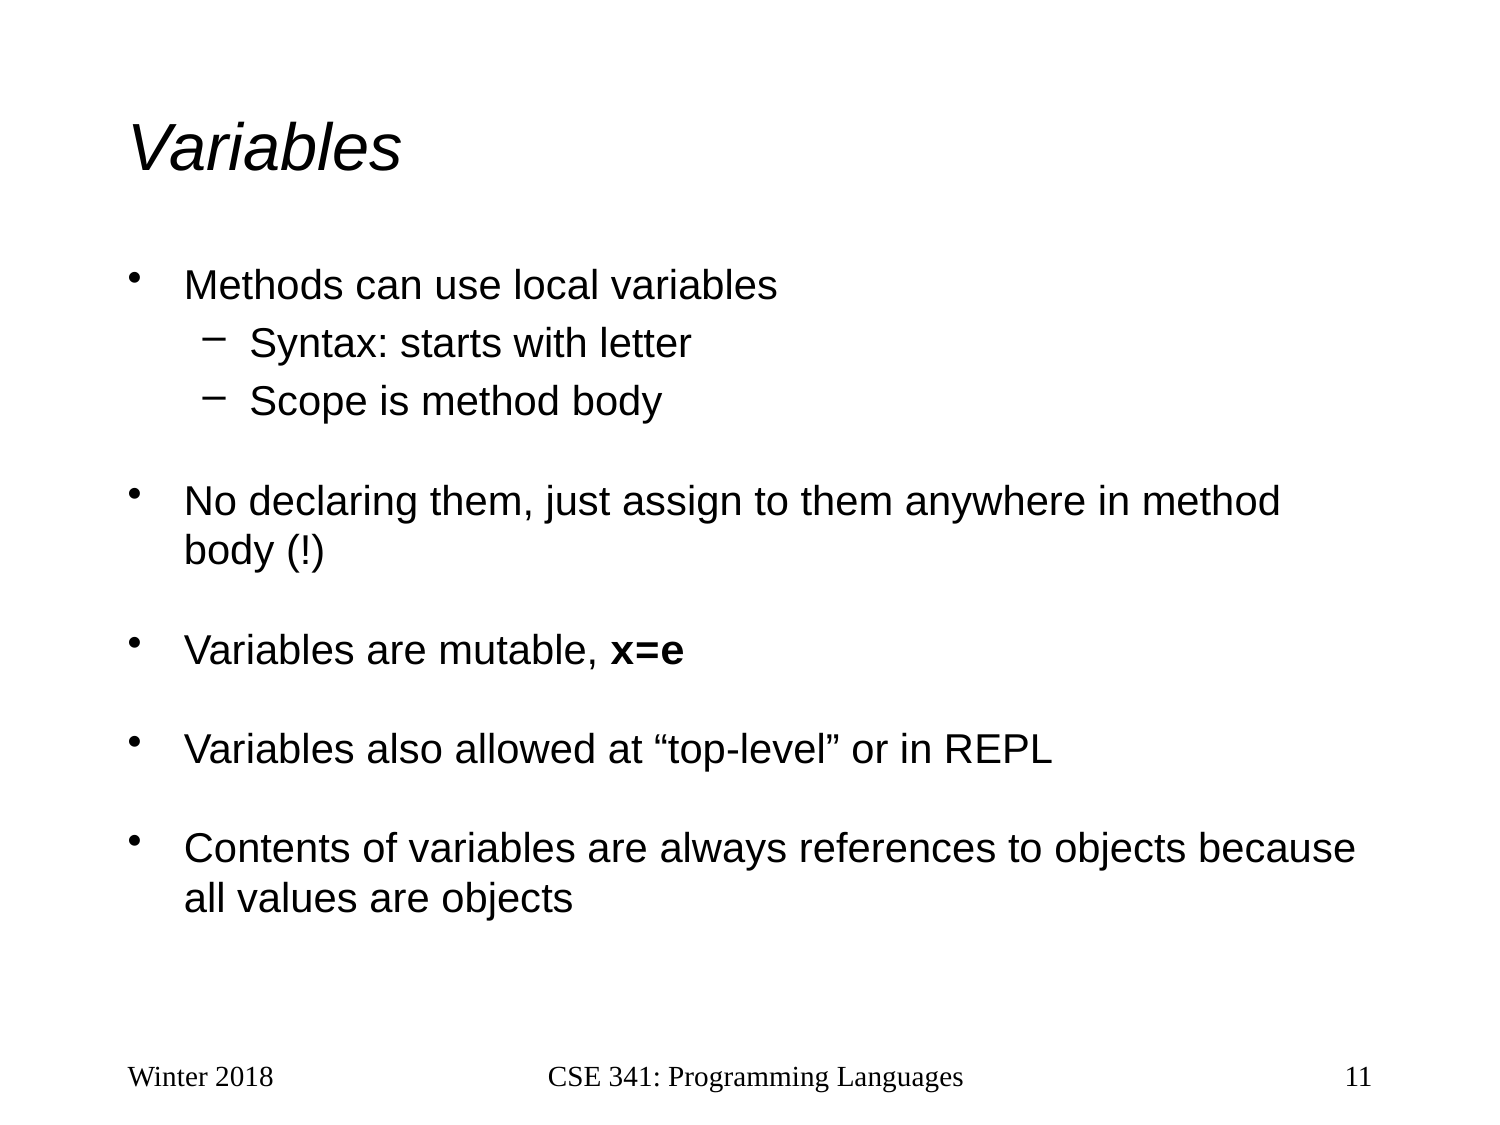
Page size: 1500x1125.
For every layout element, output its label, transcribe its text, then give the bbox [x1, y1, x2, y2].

slide_number 11 [1074, 1049, 1388, 1125]
slide_number Winter 2018 [112, 1049, 426, 1125]
list Methods can use local variables Syntax: starts with letter Scope is method body No declaring them, just assign to them anywhere in method body (!) Variables are mutable, x=e Variables also allowed at “top-level” or in REPL Contents of variables are always references to objects because all values are objects [112, 249, 1388, 1013]
footer CSE 341: Programming Languages [474, 1049, 1038, 1125]
title Variables [112, 49, 1388, 238]
